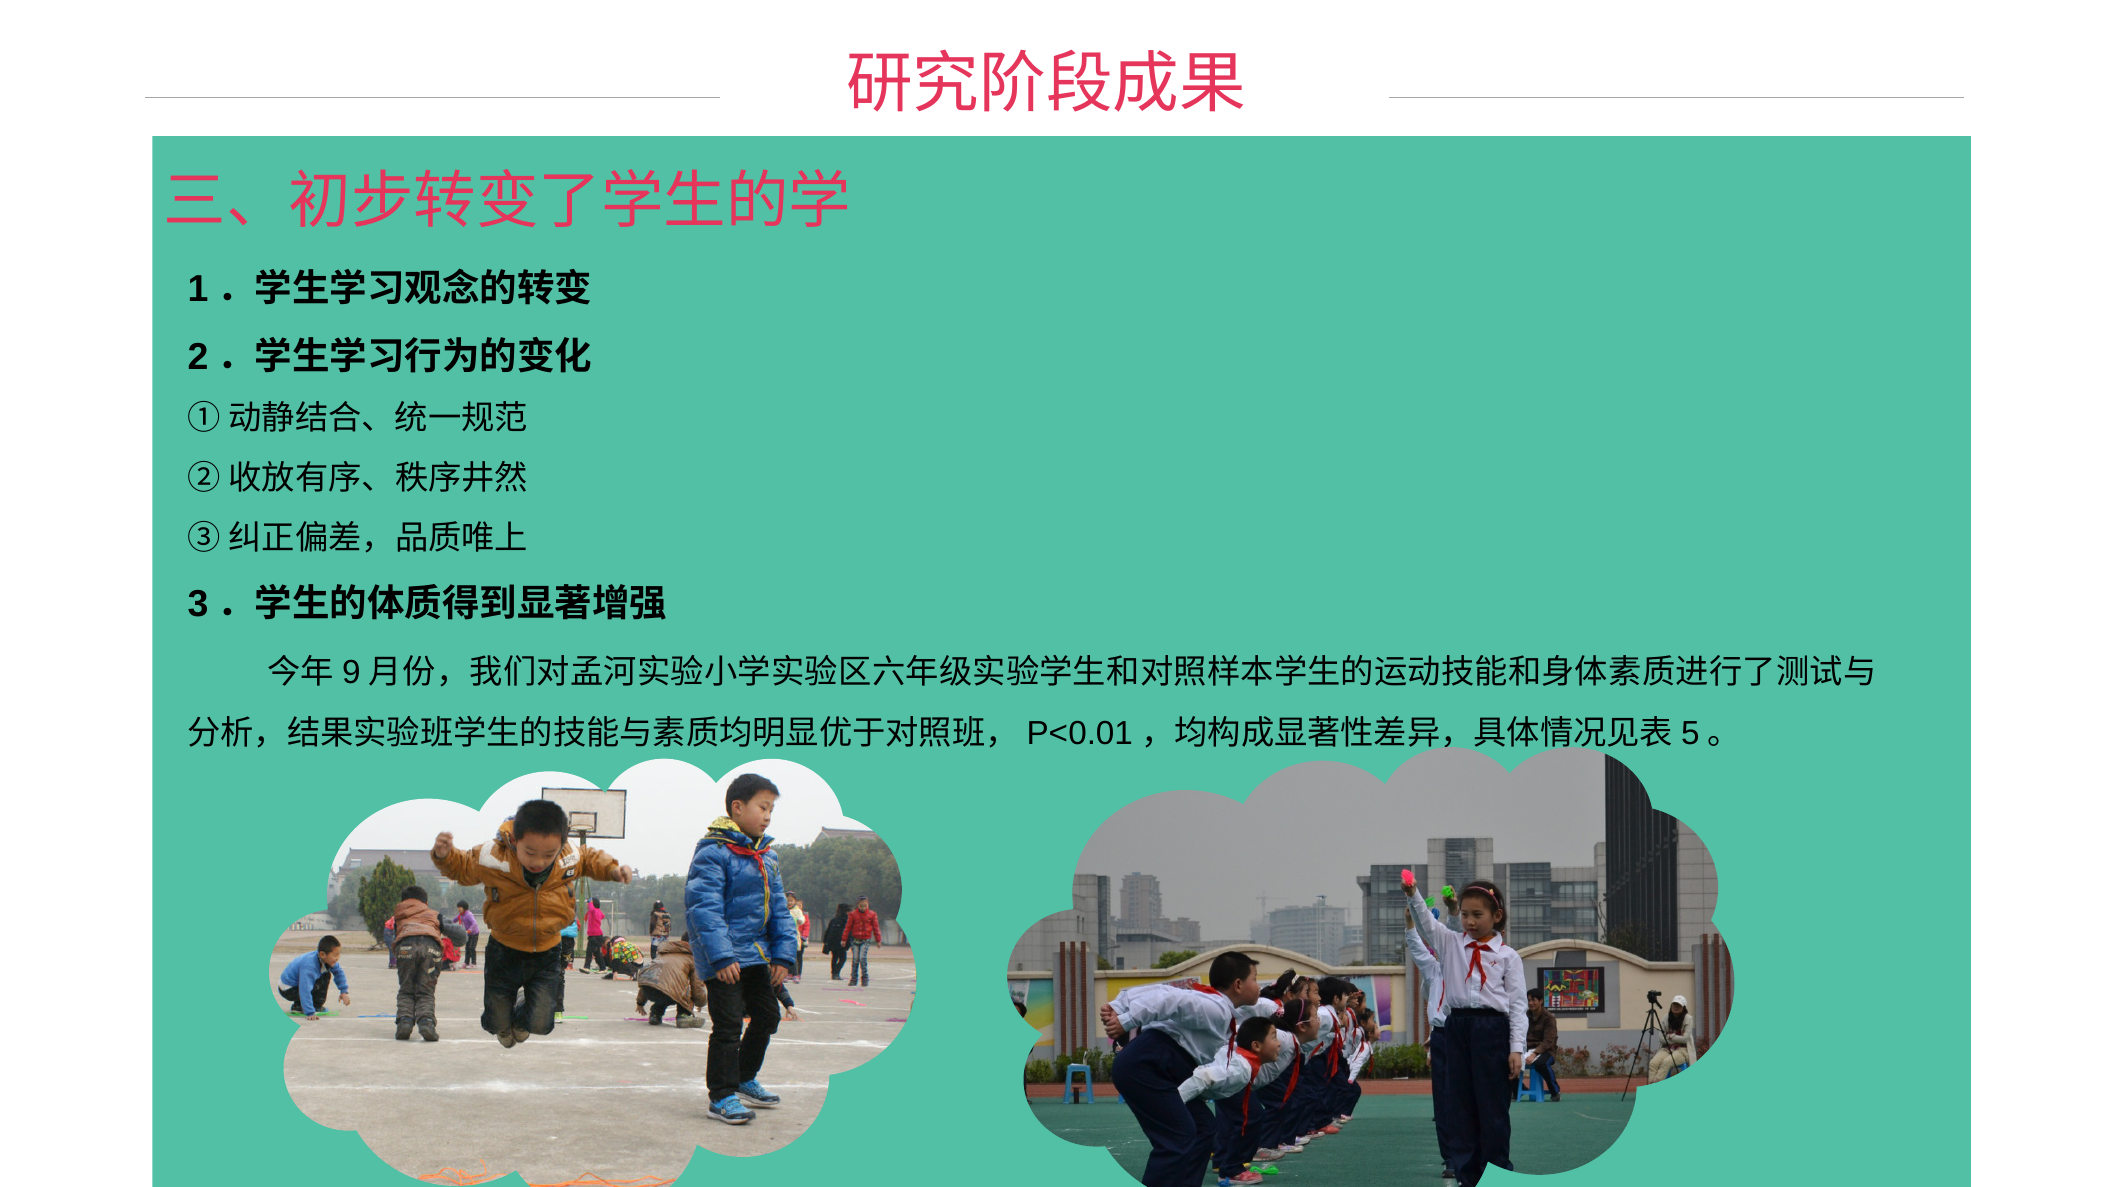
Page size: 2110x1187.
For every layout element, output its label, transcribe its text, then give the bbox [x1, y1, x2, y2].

text_box 1．学生学习观念的转变 2．学生学习行为的变化 ①动静结合、统一规范 ②收放有序、秩序井然 ③纠正偏差，品质唯上 3．学生的体质得到显著增强 今年9月份，我们对孟河实验小学实验区六年级实验学生和对照样本学生的运动技能和身体素质进行了测试与分析，结果实验班学生的技能与素质均明显优于对照班，P<0.01，均构成显著性差异，具体情况见表5。 [187, 241, 1877, 792]
picture [1007, 745, 1735, 1187]
text_box 研究阶段成果 [846, 39, 1277, 96]
text_box 三、初步转变了学生的学 [163, 159, 991, 235]
text_box 研究阶段成果 [846, 98, 1277, 120]
text_box [151, 135, 1972, 1187]
picture [269, 757, 917, 1187]
